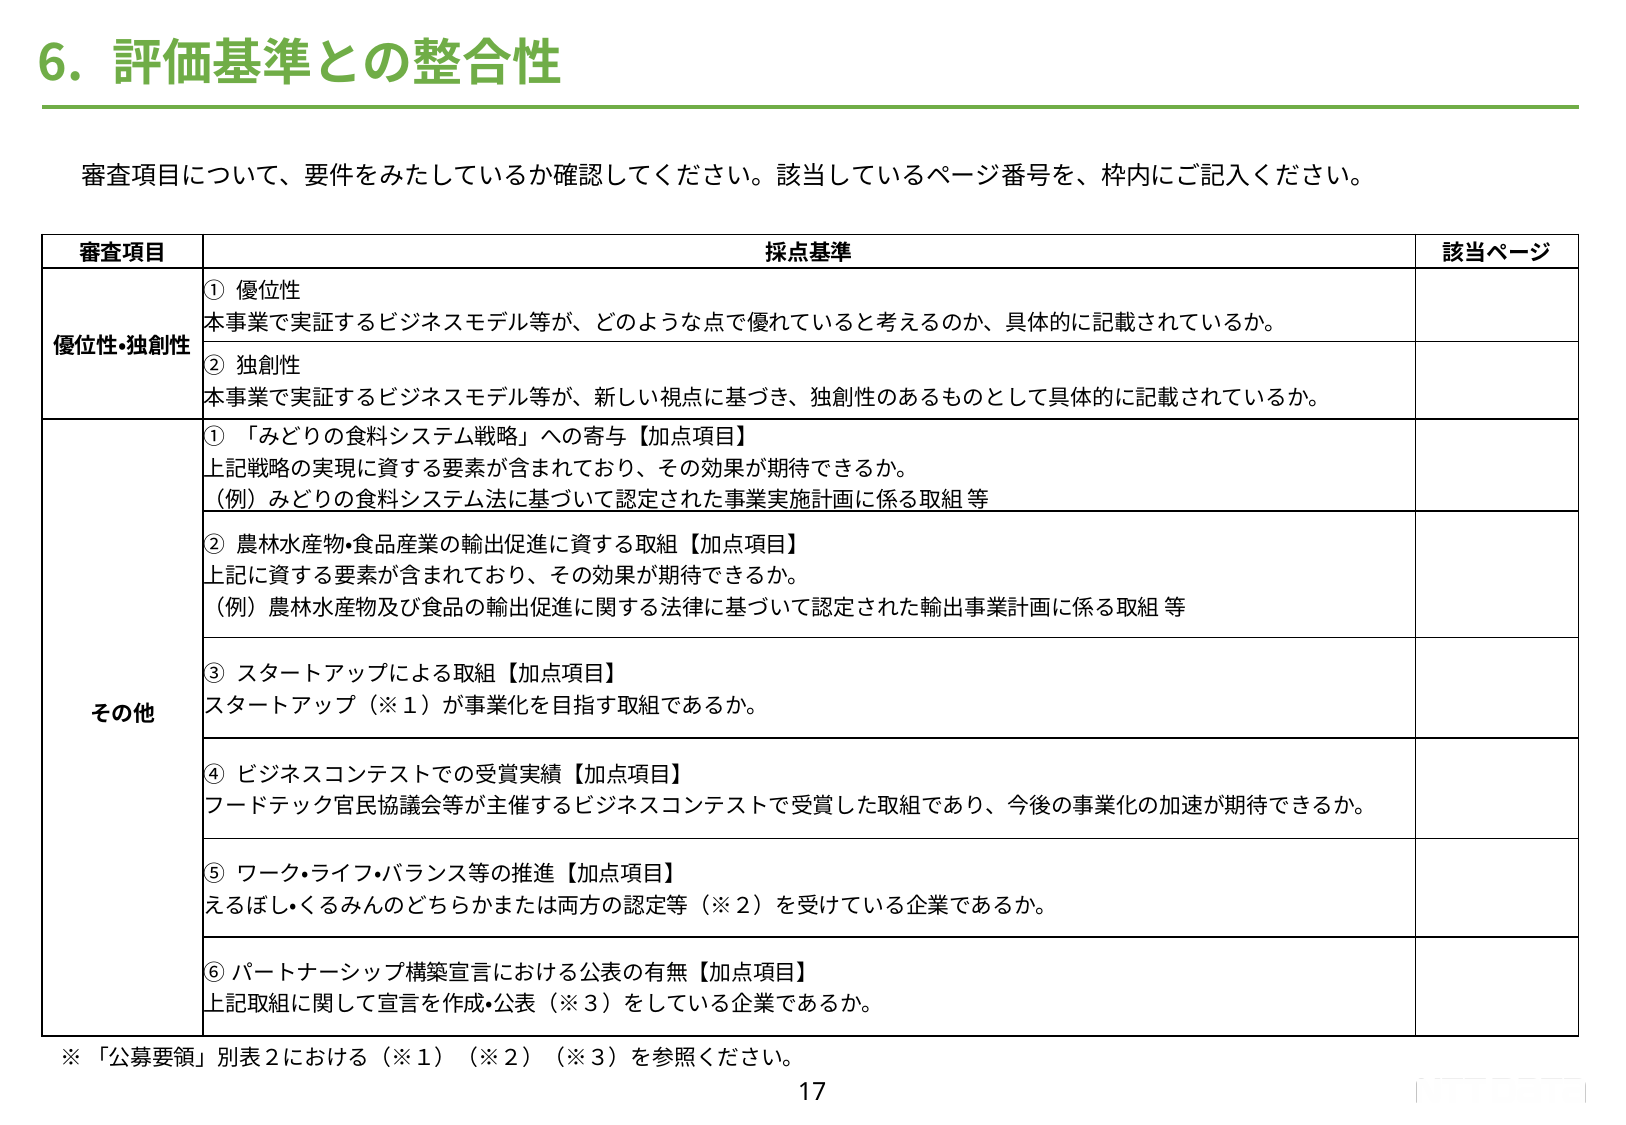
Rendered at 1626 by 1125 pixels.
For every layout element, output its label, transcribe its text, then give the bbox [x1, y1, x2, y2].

table_cell [1416, 739, 1578, 838]
table_cell ② 農林水産物・食品産業の輸出促進に資する取組【加点項目】 上記に資する要素が含まれており、その効果が期待できるか。 （例）農林水産物及び食品の輸出促進に関する法律に基づいて認定された輸出事業計画に係る取組 等 [204, 512, 1415, 637]
table_header 審査項目 [43, 235, 202, 267]
table_cell ④ ビジネスコンテストでの受賞実績【加点項目】 フードテック官民協議会等が主催するビジネスコンテストで受賞した取組であり、今後の事業化の加速が期待できるか。 [204, 739, 1415, 838]
table_cell ② 独創性 本事業で実証するビジネスモデル等が、新しい視点に基づき、独創性のあるものとして具体的に記載されているか。 [204, 342, 1415, 418]
table_cell ① 「みどりの食料システム戦略」への寄与【加点項目】 上記戦略の実現に資する要素が含まれており、その効果が期待できるか。 （例）みどりの食料システム法に基づいて認定された事業実施計画に係る取組 等 [204, 420, 1415, 510]
table_header 採点基準 [204, 235, 1415, 267]
table_cell [1416, 839, 1578, 936]
picture [1404, 1066, 1598, 1115]
table_cell 優位性・独創性 [43, 269, 202, 418]
table_cell [1416, 420, 1578, 510]
table_header 該当ページ [1416, 235, 1578, 267]
table_cell ⑥パートナーシップ構築宣言における公表の有無【加点項目】 上記取組に関して宣言を作成・公表（※３）をしている企業であるか。 [204, 938, 1415, 1035]
table_cell [1416, 342, 1578, 418]
title 評価基準との整合性 [22, 0, 1602, 119]
table_cell [1416, 938, 1578, 1035]
table_cell ③ スタートアップによる取組【加点項目】 スタートアップ（※１）が事業化を目指す取組であるか。 [204, 638, 1415, 737]
text_box ※「公募要領」別表２における（※１）（※２）（※３）を参照ください。 [45, 1035, 820, 1077]
table_cell ① 優位性 本事業で実証するビジネスモデル等が、どのような点で優れていると考えるのか、具体的に記載されているか。 [204, 269, 1415, 341]
text_box 審査項目について、要件をみたしているか確認してください。該当しているページ番号を、枠内にご記入ください。 [41, 151, 1579, 197]
table_cell その他 [43, 420, 202, 1035]
table_cell [1416, 638, 1578, 737]
table_cell [1416, 512, 1578, 637]
table_cell [1416, 269, 1578, 341]
table_cell ⑤ ワーク・ライフ・バランス等の推進【加点項目】 えるぼし・くるみんのどちらかまたは両方の認定等（※２）を受けている企業であるか。 [204, 839, 1415, 936]
